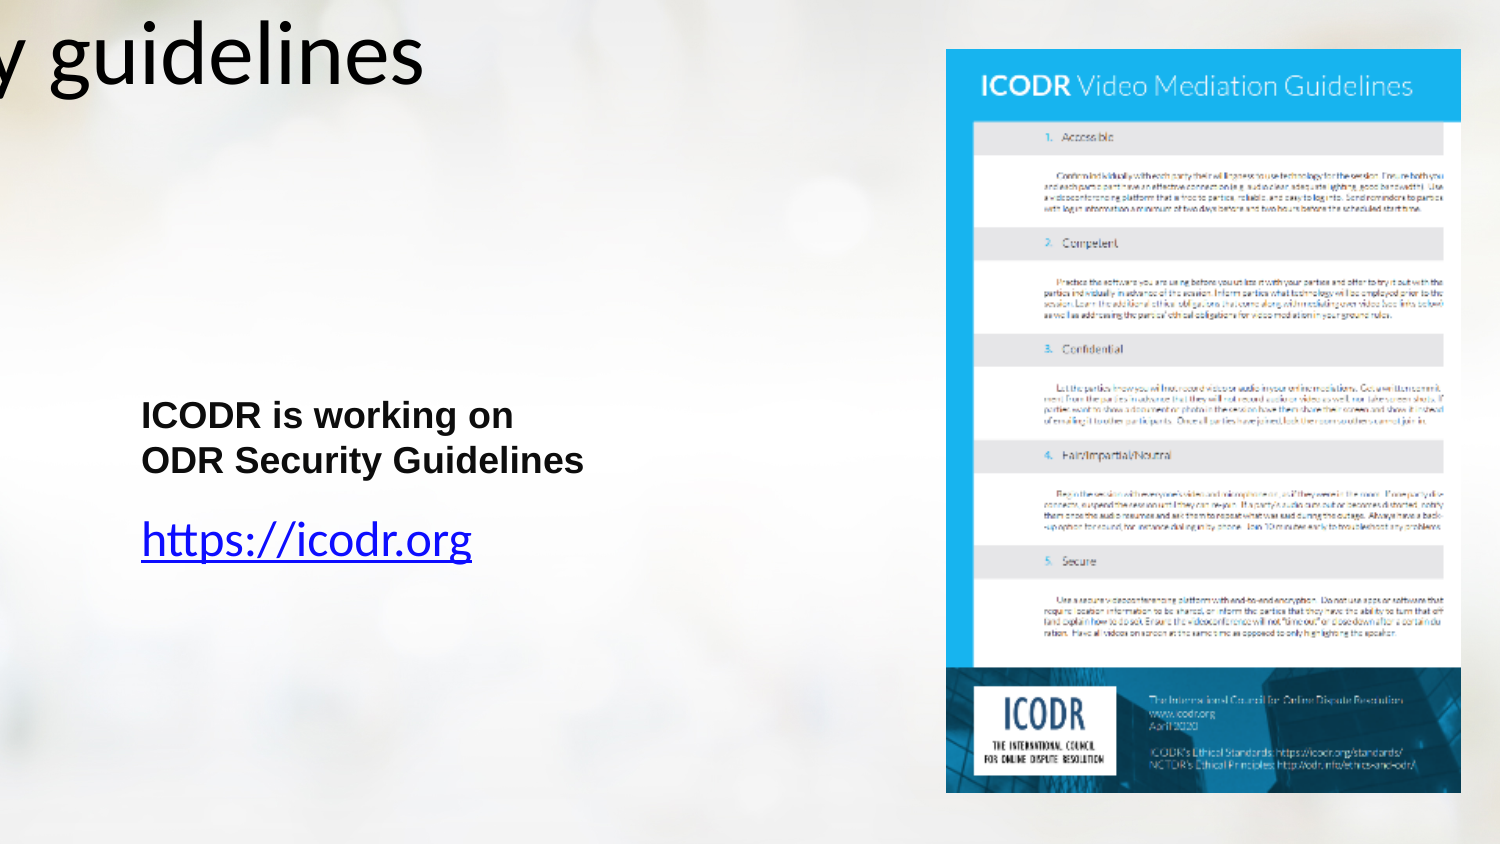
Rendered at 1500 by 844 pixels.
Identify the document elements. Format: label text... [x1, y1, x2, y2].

picture [0, 0, 1500, 844]
text_box ICODR is working on ODR Security Guidelines https://icodr.org [126, 222, 849, 735]
